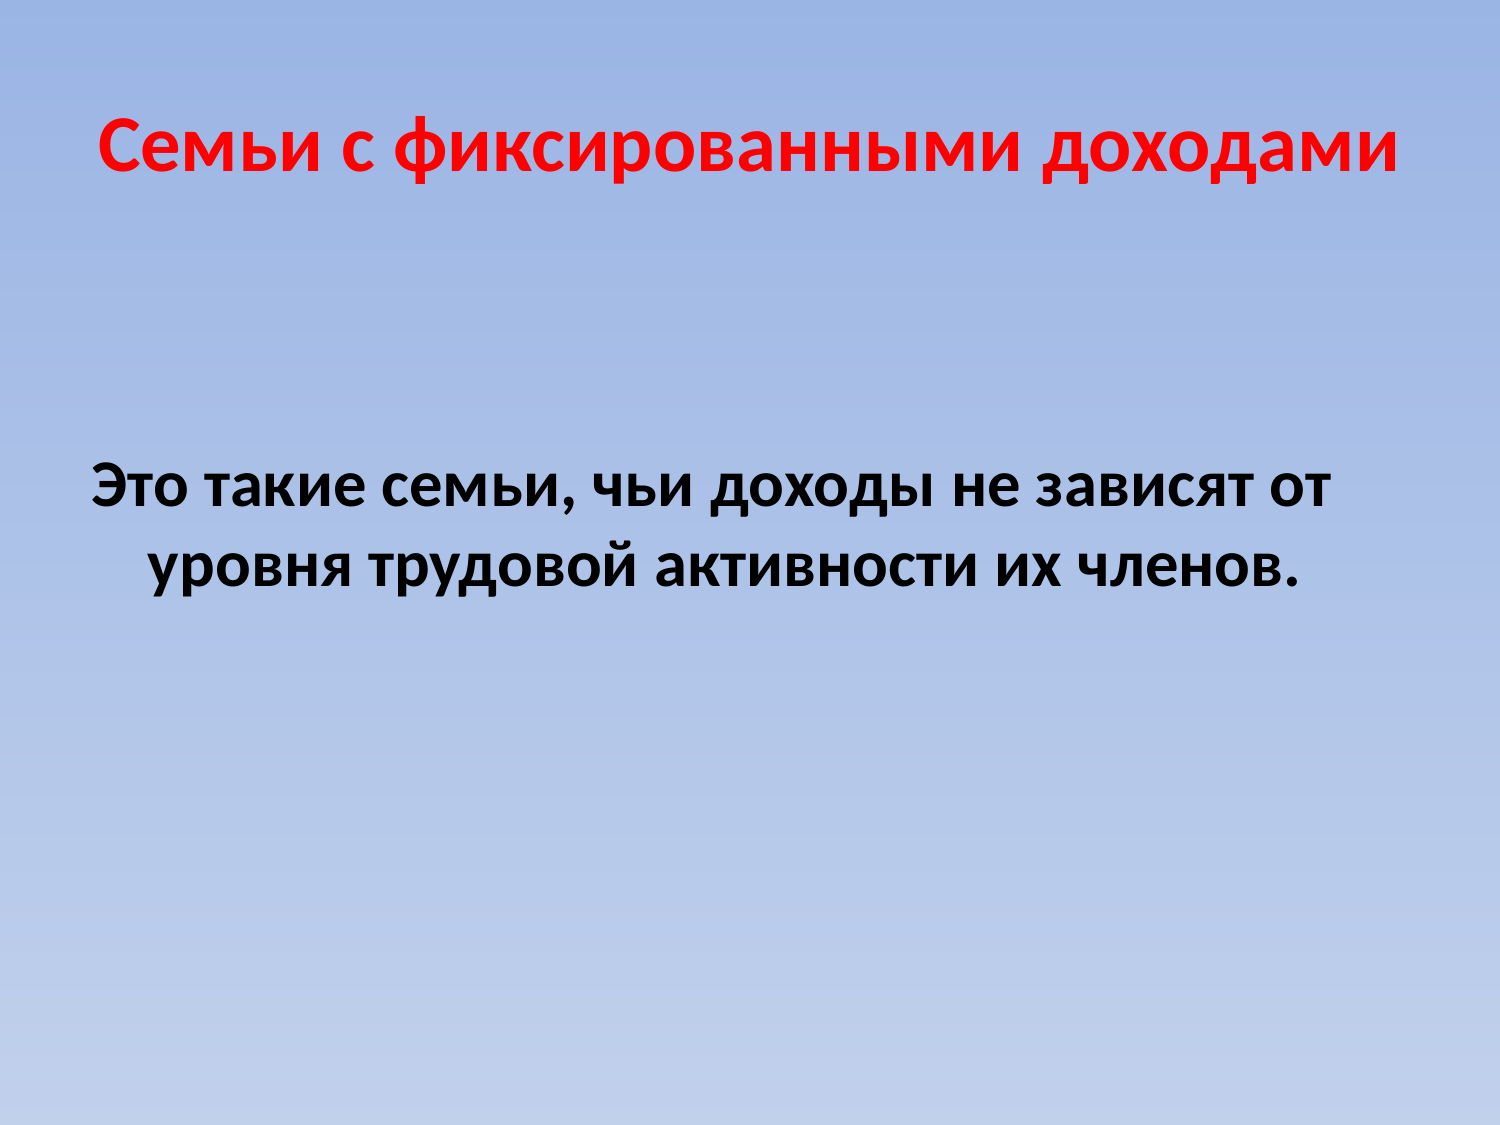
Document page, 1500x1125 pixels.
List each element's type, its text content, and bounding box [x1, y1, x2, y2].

list Это такие семьи, чьи доходы не зависят от уровня трудовой активности их членов. [76, 432, 1427, 792]
title Семьи с фиксированными доходами [75, 45, 1425, 233]
